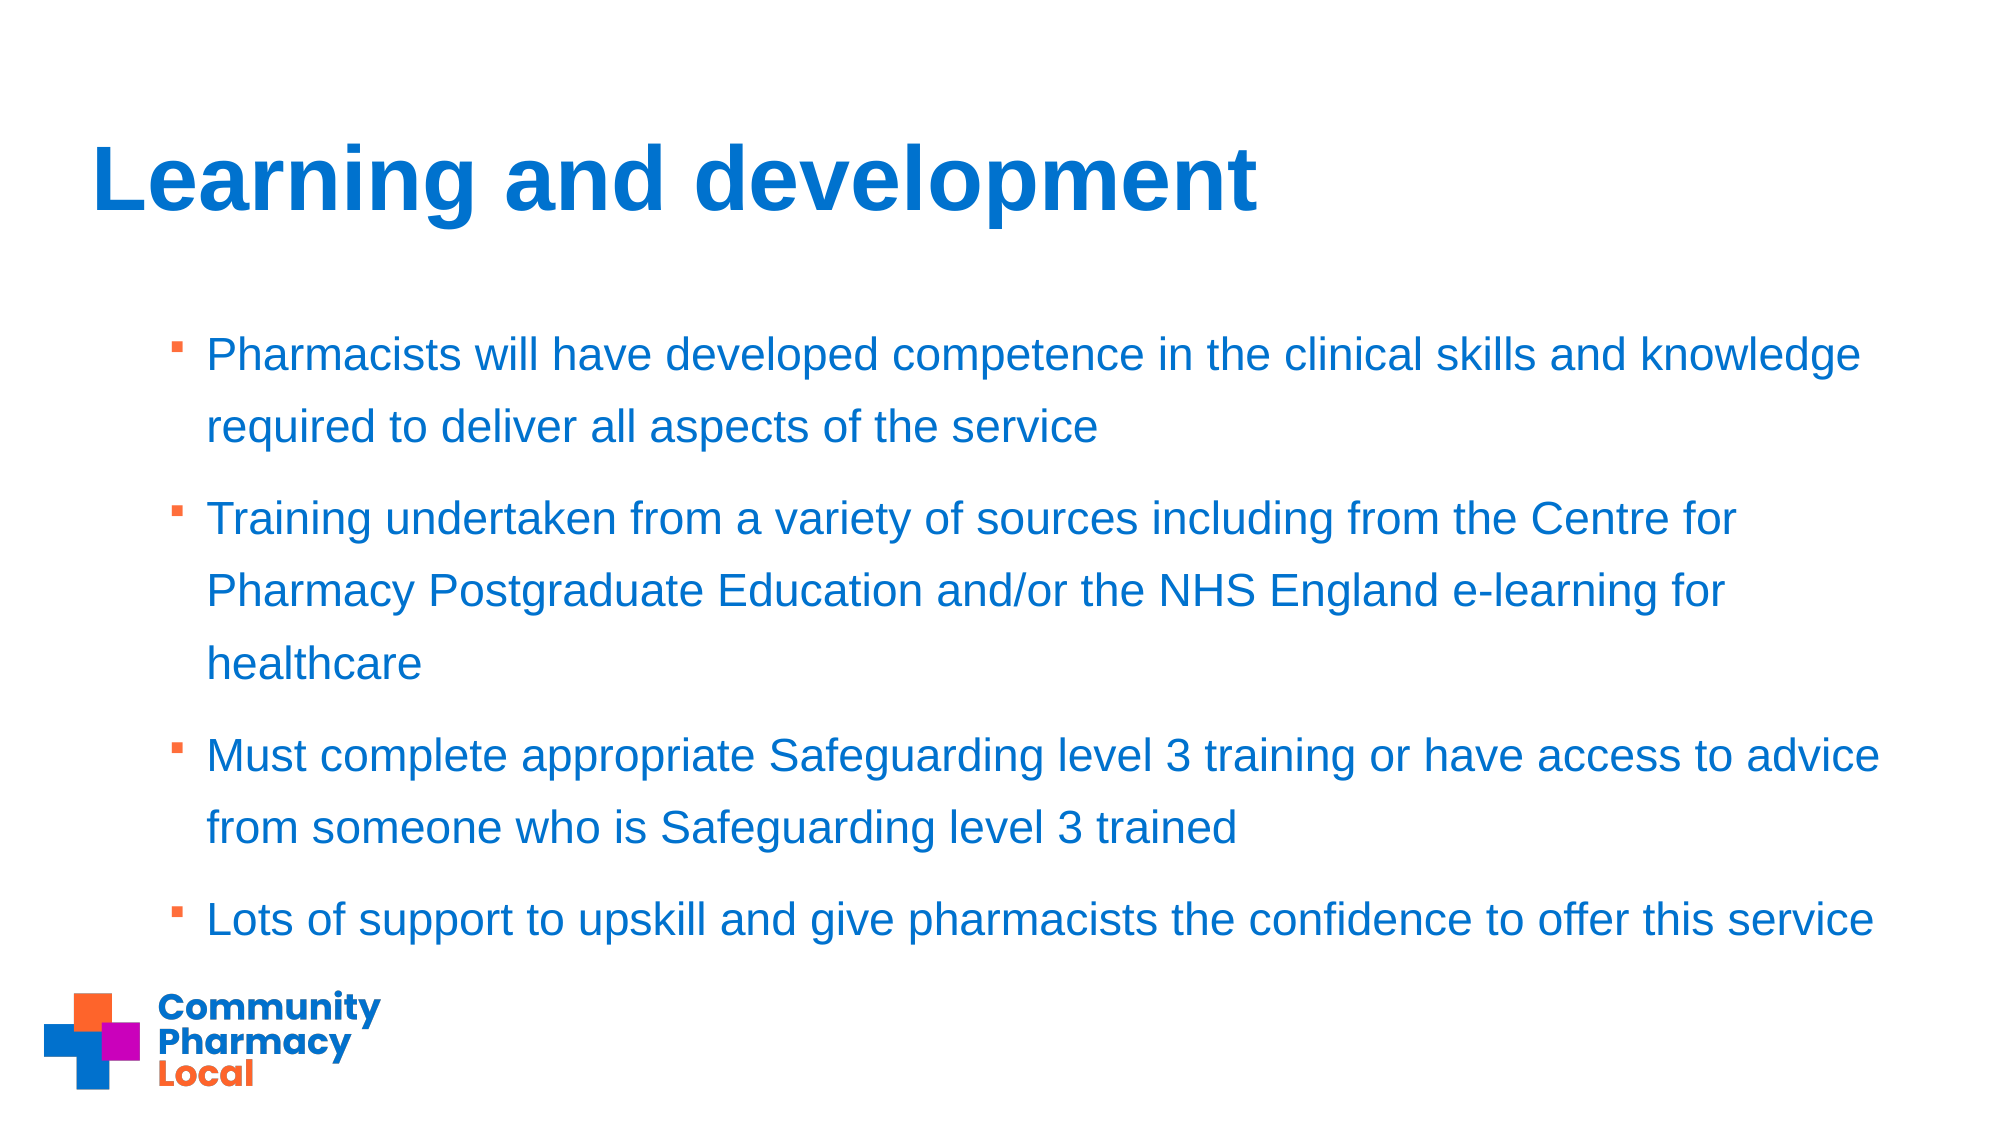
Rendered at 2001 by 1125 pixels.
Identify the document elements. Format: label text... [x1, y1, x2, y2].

list Pharmacists will have developed competence in the clinical skills and knowledge required to deliver all aspects of the service Training undertaken from a variety of sources including from the Centre for Pharmacy Postgraduate Education and/or the NHS England e-learning for healthcare Must complete appropriate Safeguarding level 3 training or have access to advice from someone who is Safeguarding level 3 trained Lots of support to upskill and give pharmacists the confidence to offer this service [153, 299, 1905, 1014]
title Learning and development [76, 59, 1863, 278]
picture [31, 985, 387, 1100]
